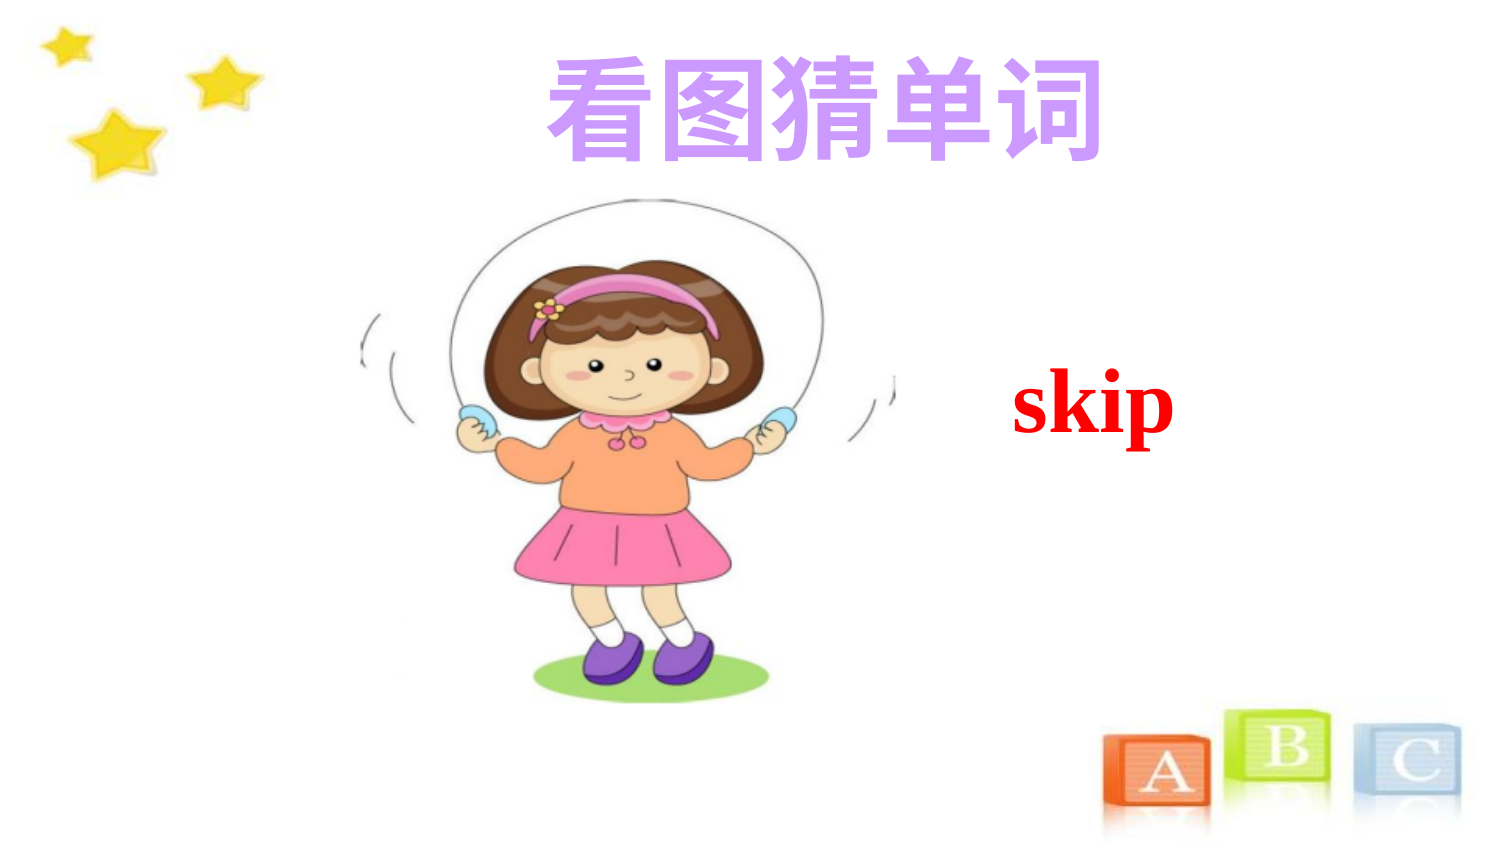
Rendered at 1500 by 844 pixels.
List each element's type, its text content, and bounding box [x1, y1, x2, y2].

picture [0, 0, 1500, 844]
text_box 看图猜单词 [529, 32, 1123, 182]
text_box skip [998, 333, 1436, 458]
